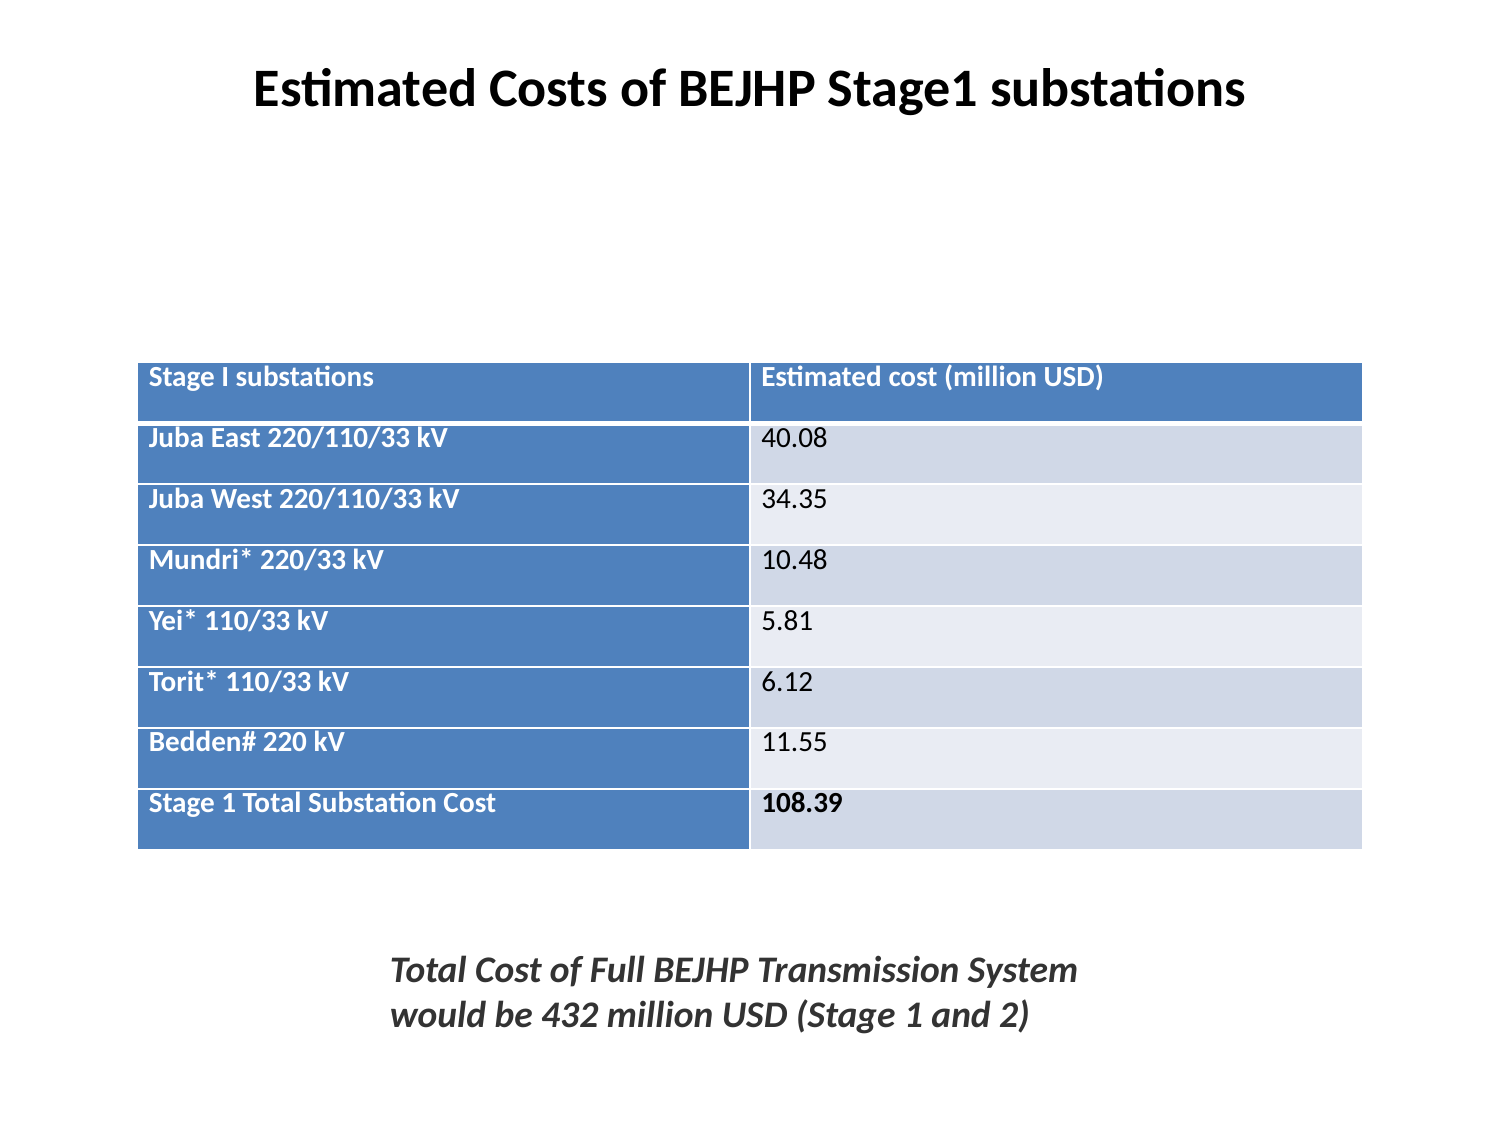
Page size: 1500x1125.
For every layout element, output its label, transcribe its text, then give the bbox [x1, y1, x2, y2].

table_cell Stage 1 Total Substation Cost [138, 790, 749, 849]
text_box Total Cost of Full BEJHP Transmission System would be 432 million USD (Stage 1 and 2) [374, 937, 1125, 1043]
table_cell 34.35 [751, 485, 1362, 544]
table_cell 6.12 [751, 668, 1362, 727]
table_cell Torit* 110/33 kV [138, 668, 749, 727]
title Estimated Costs of BEJHP Stage1 substations [75, 45, 1425, 125]
table_cell Yei* 110/33 kV [138, 607, 749, 666]
table_cell 40.08 [751, 426, 1362, 483]
table_header Estimated cost (million USD) [751, 363, 1362, 421]
table_header Stage I substations [138, 363, 749, 421]
table_cell Mundri* 220/33 kV [138, 546, 749, 605]
table_cell Juba East 220/110/33 kV [138, 426, 749, 483]
table_cell Juba West 220/110/33 kV [138, 485, 749, 544]
table_cell 5.81 [751, 607, 1362, 666]
table_cell 108.39 [751, 790, 1362, 849]
table_cell Bedden# 220 kV [138, 729, 749, 788]
table_cell 11.55 [751, 729, 1362, 788]
table_cell 10.48 [751, 546, 1362, 605]
